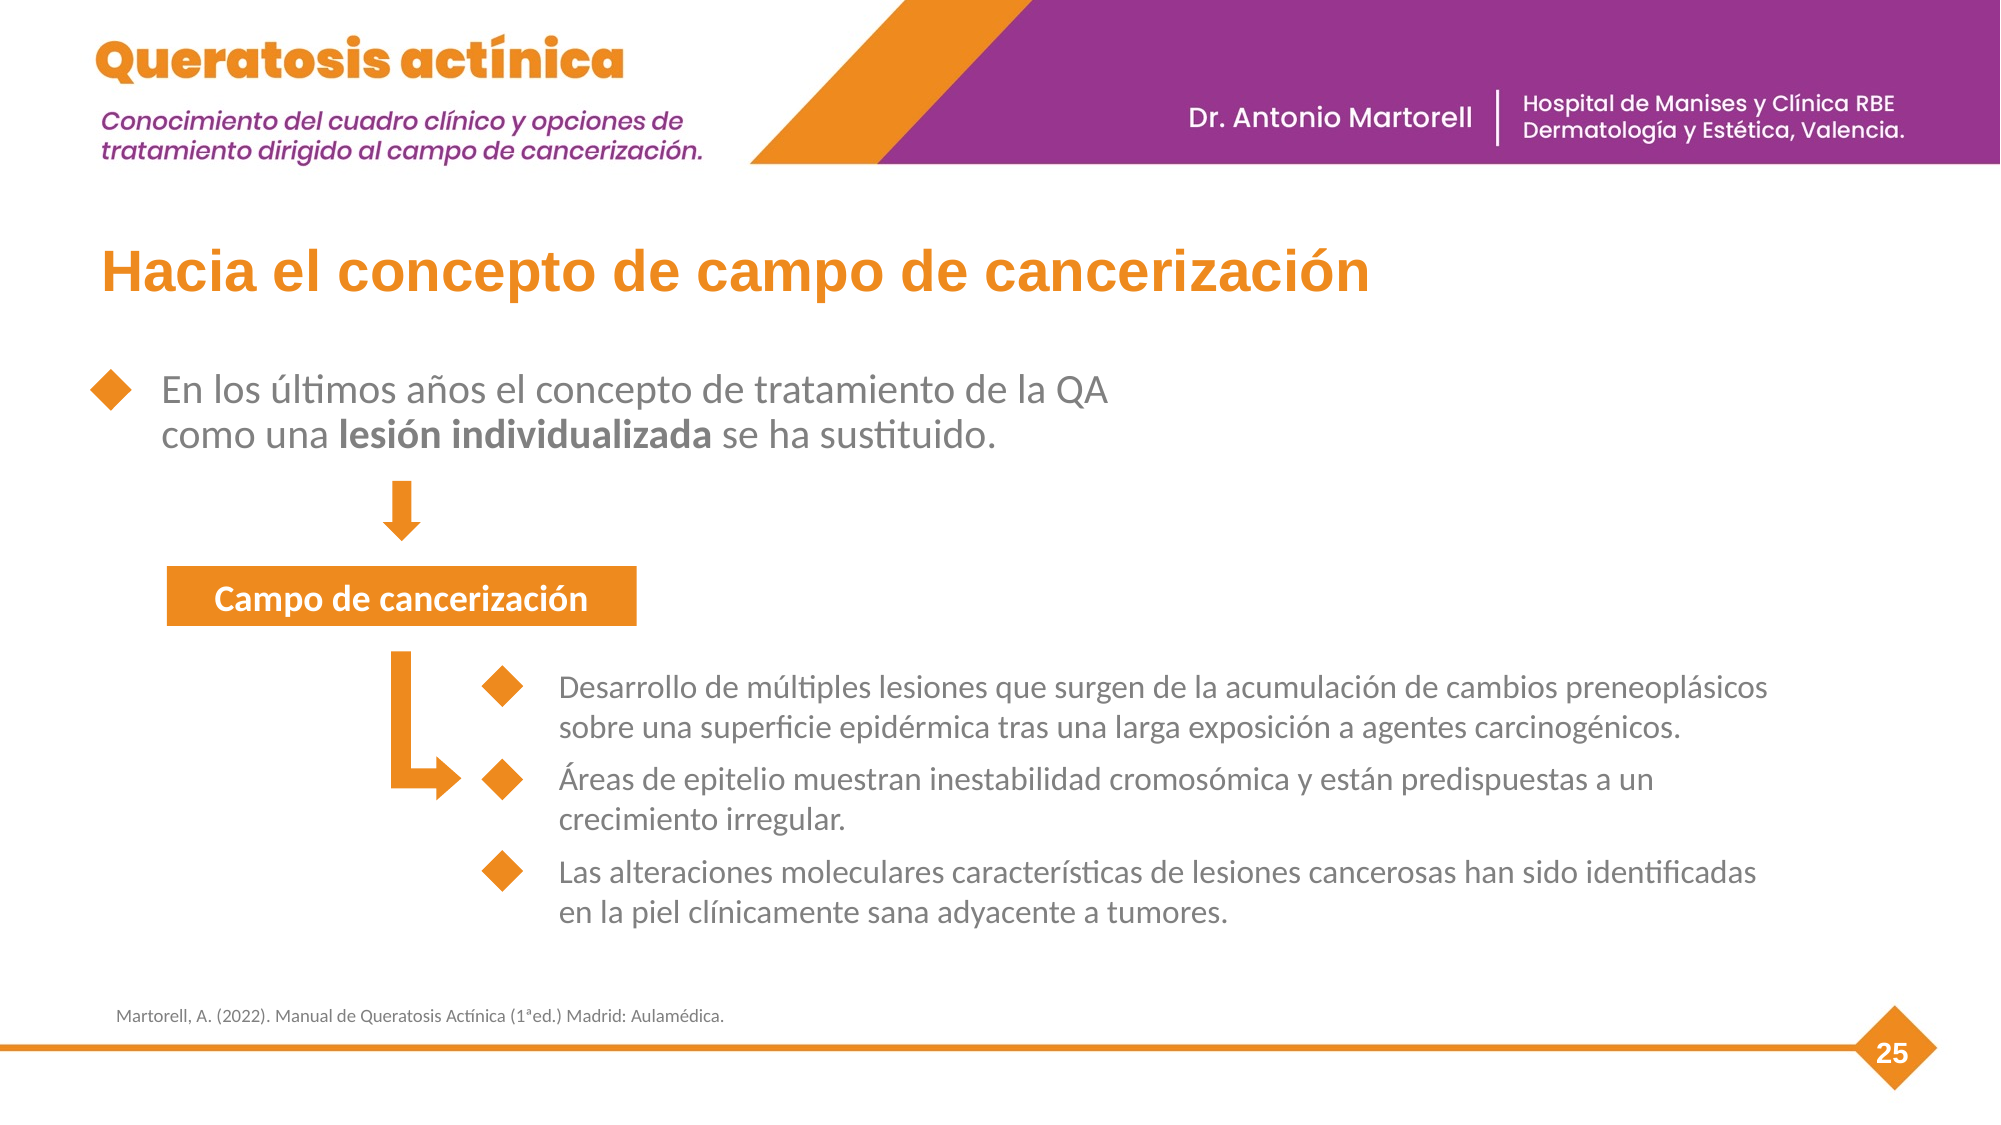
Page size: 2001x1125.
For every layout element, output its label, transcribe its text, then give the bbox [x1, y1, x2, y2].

text_box Hacia el concepto de campo de cancerización [101, 234, 1947, 309]
text_box [480, 848, 525, 894]
text_box [480, 757, 525, 802]
text_box [389, 650, 463, 803]
text_box Martorell, A. (2022). Manual de Queratosis Actínica (1ªed.) Madrid: Aulamédica. [101, 957, 1800, 1034]
text_box [88, 367, 134, 413]
text_box Desarrollo de múltiples lesiones que surgen de la acumulación de cambios preneoplásicos sobre una superficie epidérmica tras una larga exposición a agentes carcinogénicos. Áreas de epitelio muestran inestabilidad cromosómica y están predispuestas a un crecimiento irregular. Las alteraciones moleculares características de lesiones cancerosas han sido identificadas en la piel clínicamente sana adyacente a tumores. [558, 657, 1799, 957]
text_box Campo de cancerización [166, 566, 637, 626]
text_box 25 [1847, 1040, 1938, 1064]
text_box [380, 479, 424, 543]
picture [0, 0, 2000, 1125]
text_box [480, 663, 525, 709]
text_box En los últimos años el concepto de tratamiento de la QA como una lesión individualizada se ha sustituido. [146, 359, 1179, 464]
